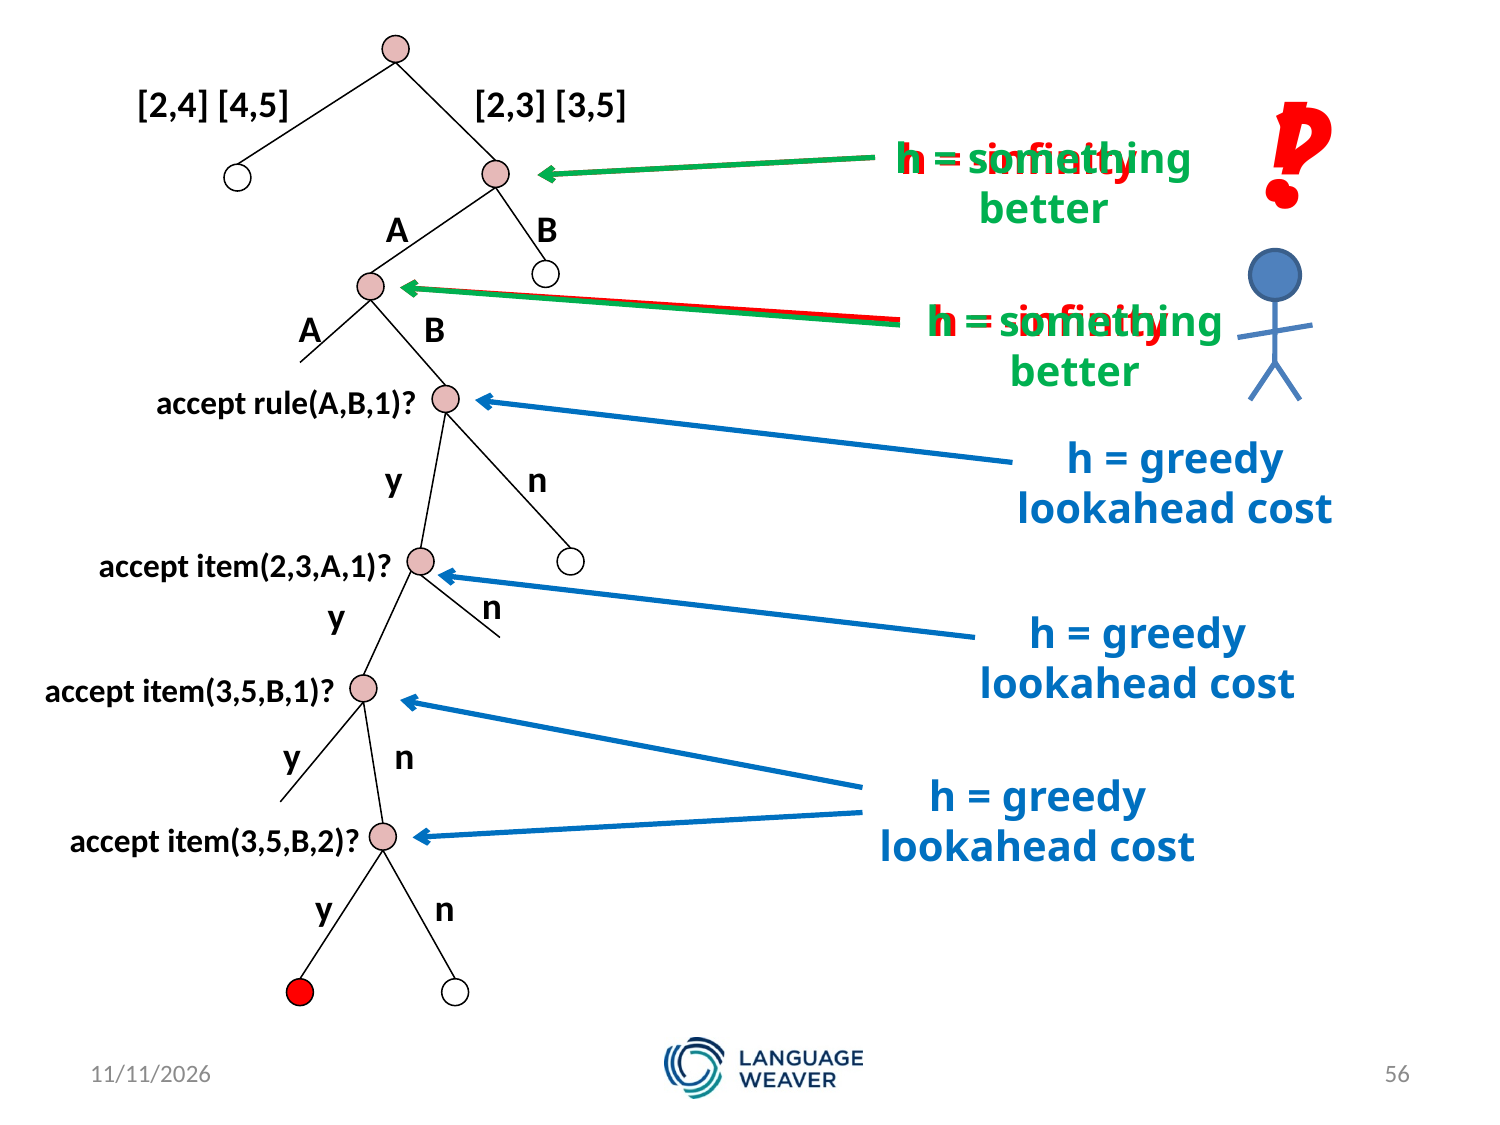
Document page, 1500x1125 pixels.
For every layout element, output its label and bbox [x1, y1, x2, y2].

slide_number [1074, 1042, 1425, 1103]
text_box [24, 167, 1376, 1006]
text_box [382, 35, 1363, 252]
text_box [119, 33, 368, 193]
slide_number [75, 1042, 425, 1103]
text_box [223, 164, 251, 192]
picture [663, 1037, 863, 1100]
